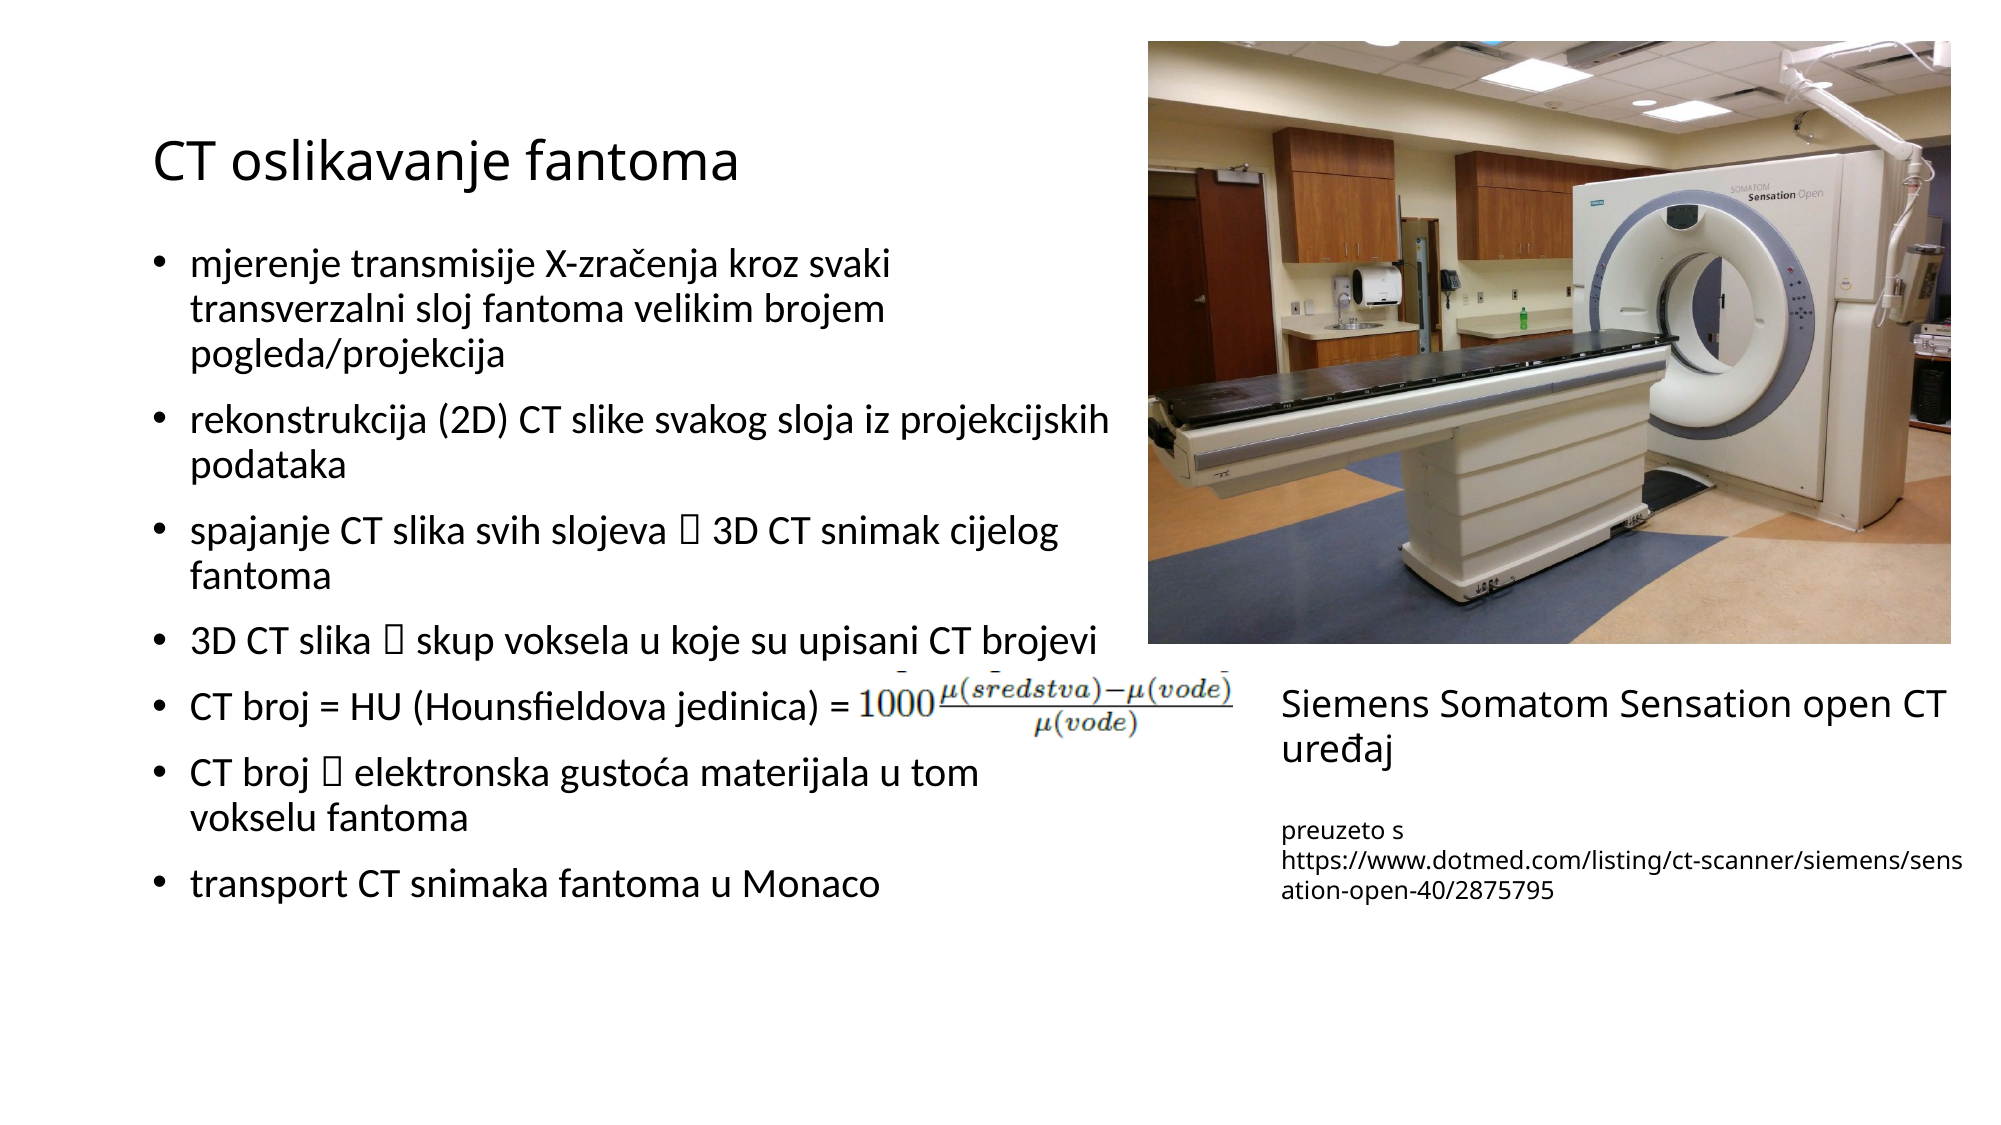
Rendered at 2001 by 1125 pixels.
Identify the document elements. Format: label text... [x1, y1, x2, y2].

list mjerenje transmisije X-zračenja kroz svaki transverzalni sloj fantoma velikim brojem pogleda/projekcija rekonstrukcija (2D) CT slike svakog sloja iz projekcijskih podataka spajanje CT slika svih slojeva  3D CT snimak cijelog fantoma 3D CT slika  skup voksela u koje su upisani CT brojevi CT broj = HU (Hounsfieldova jedinica) = CT broj  elektronska gustoća materijala u tom vokselu fantoma transport CT snimaka fantoma u Monaco [137, 233, 1132, 1014]
text_box Siemens Somatom Sensation open CT uređaj preuzeto s https://www.dotmed.com/listing/ct-scanner/siemens/sensation-open-40/2875795 [1266, 672, 1982, 912]
picture [1148, 41, 1951, 644]
picture [855, 671, 1233, 743]
title CT oslikavanje fantoma [137, 59, 1148, 268]
